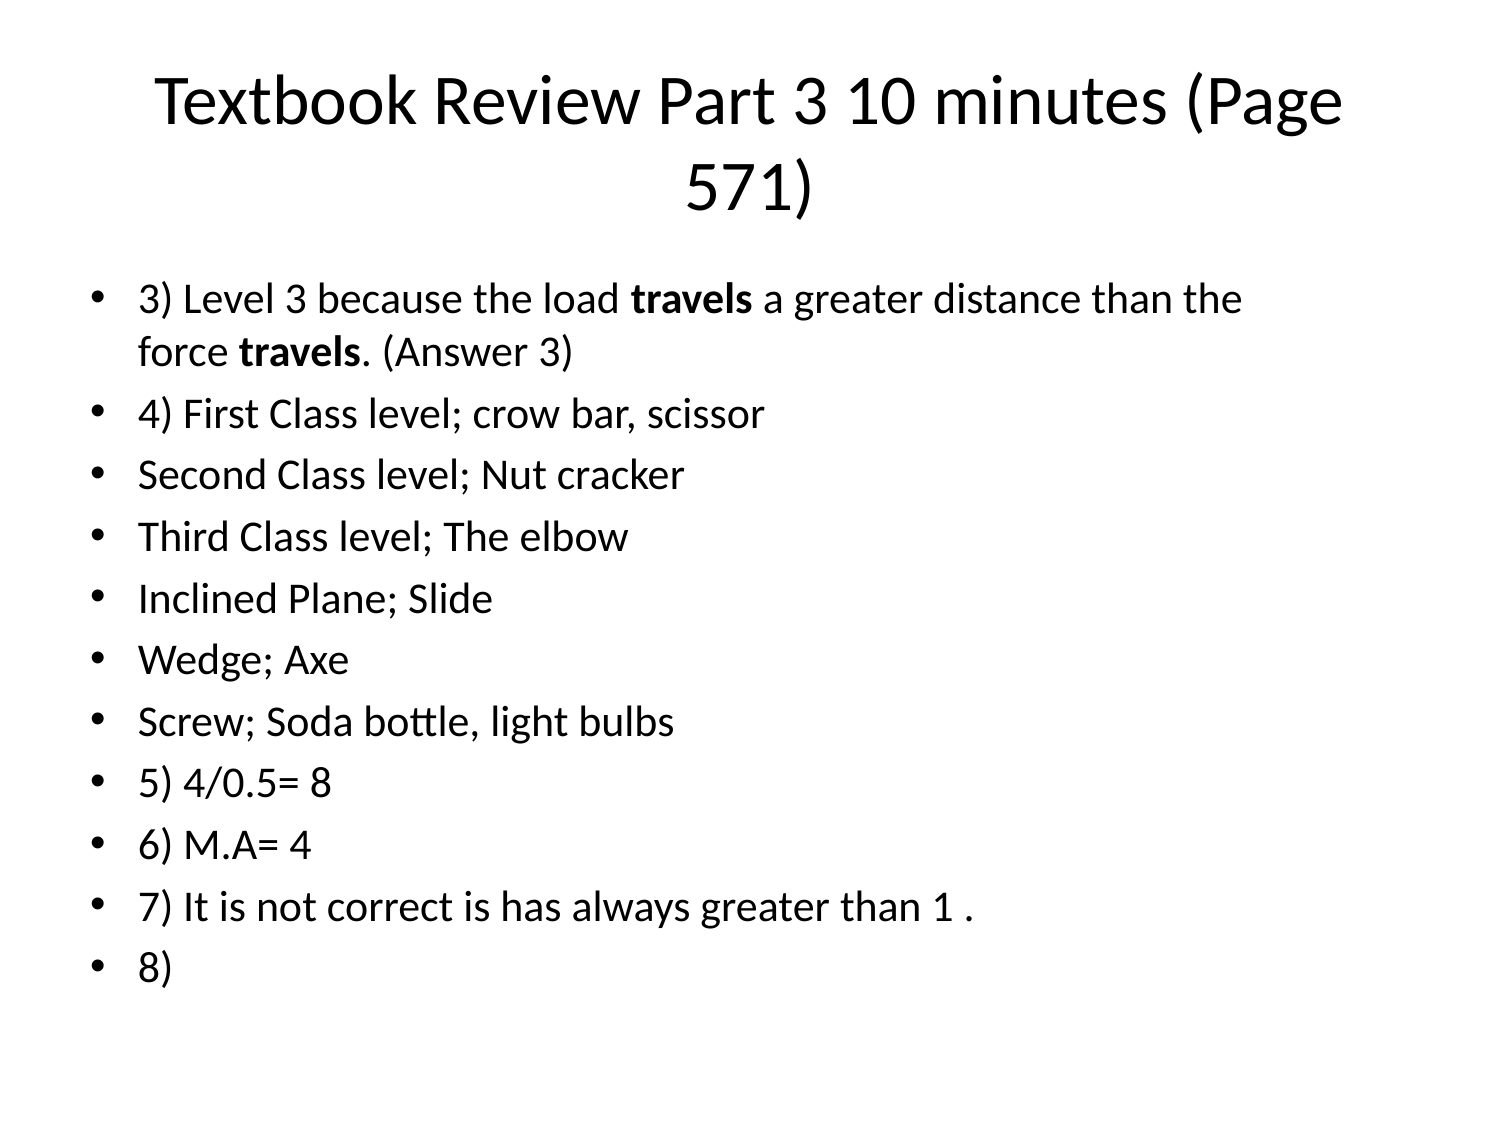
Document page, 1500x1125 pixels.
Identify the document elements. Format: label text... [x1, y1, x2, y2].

title Textbook Review Part 3 10 minutes (Page 571) [75, 45, 1425, 233]
list 3) Level 3 because the load travels a greater distance than the force travels. (Answer 3) 4) First Class level; crow bar, scissor Second Class level; Nut cracker Third Class level; The elbow Inclined Plane; Slide Wedge; Axe Screw; Soda bottle, light bulbs 5) 4/0.5= 8 6) M.A= 4 7) It is not correct is has always greater than 1 . 8) [75, 262, 1425, 1005]
